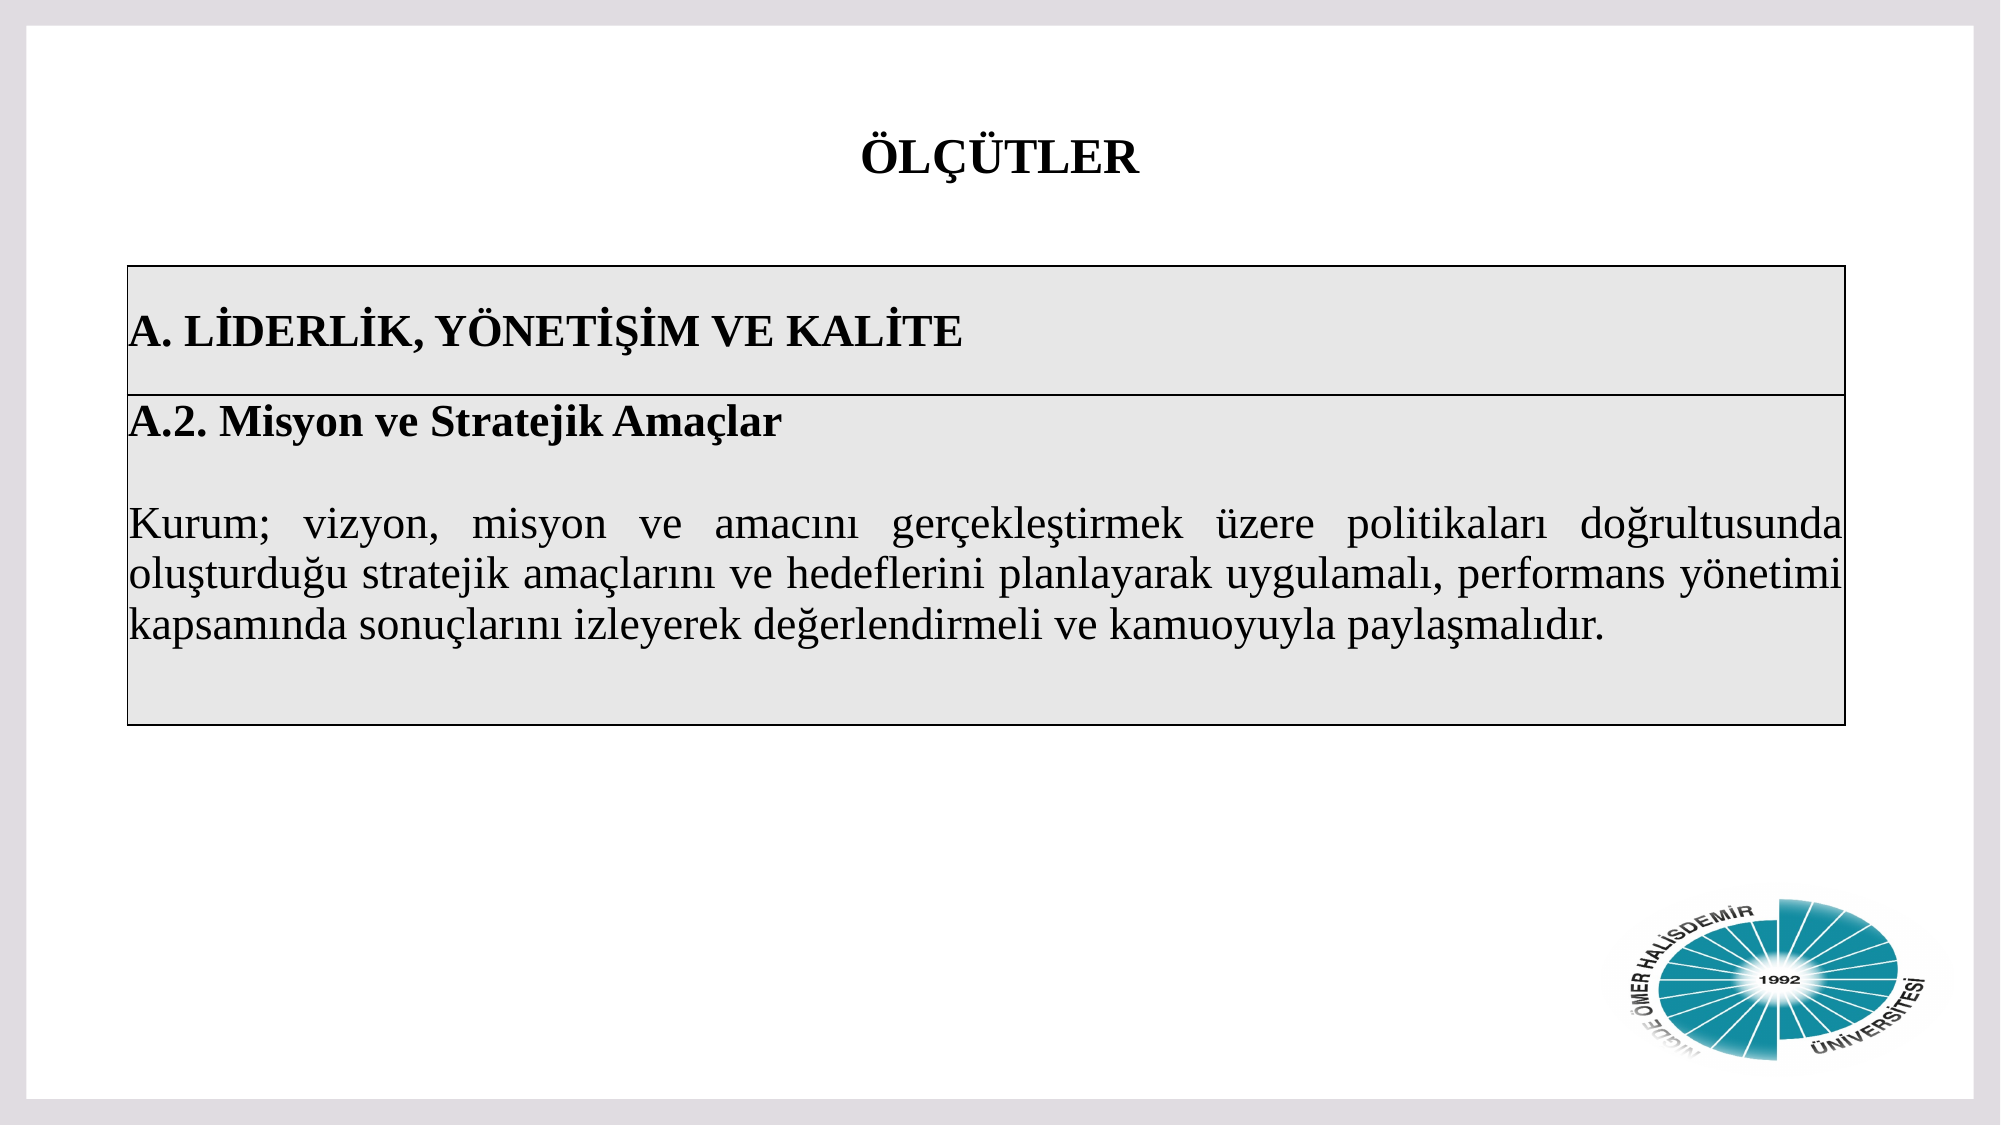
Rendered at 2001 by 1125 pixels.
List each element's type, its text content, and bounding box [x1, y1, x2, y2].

text_box ÖLÇÜTLER [245, 116, 1754, 191]
picture [1595, 880, 1960, 1079]
table_header A. LİDERLİK, YÖNETİŞİM VE KALİTE [128, 267, 1844, 394]
table_cell A.2. Misyon ve Stratejik Amaçlar Kurum; vizyon, misyon ve amacını gerçekleştirmek üzere politikaları doğrultusunda oluşturduğu stratejik amaçlarını ve hedeflerini planlayarak uygulamalı, performans yönetimi kapsamında sonuçlarını izleyerek değerlendirmeli ve kamuoyuyla paylaşmalıdır. [128, 396, 1844, 724]
